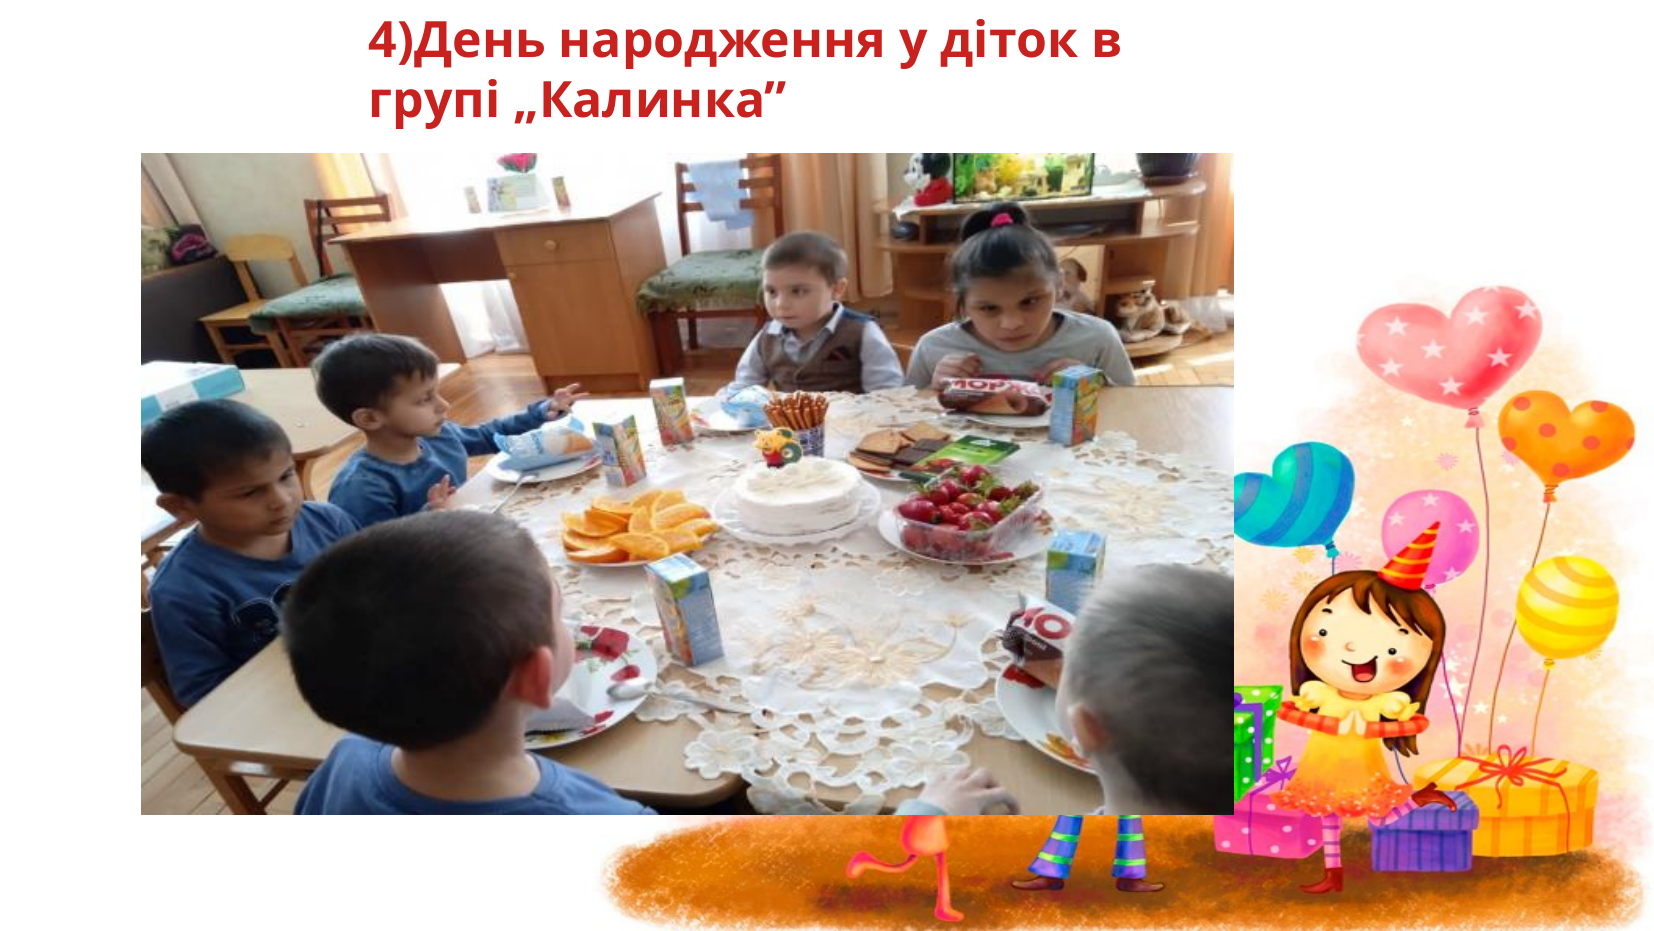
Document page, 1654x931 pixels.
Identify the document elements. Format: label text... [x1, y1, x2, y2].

text_box 4)День народження у діток в групі „Калинка” [354, 0, 1255, 106]
picture [0, 0, 1654, 931]
